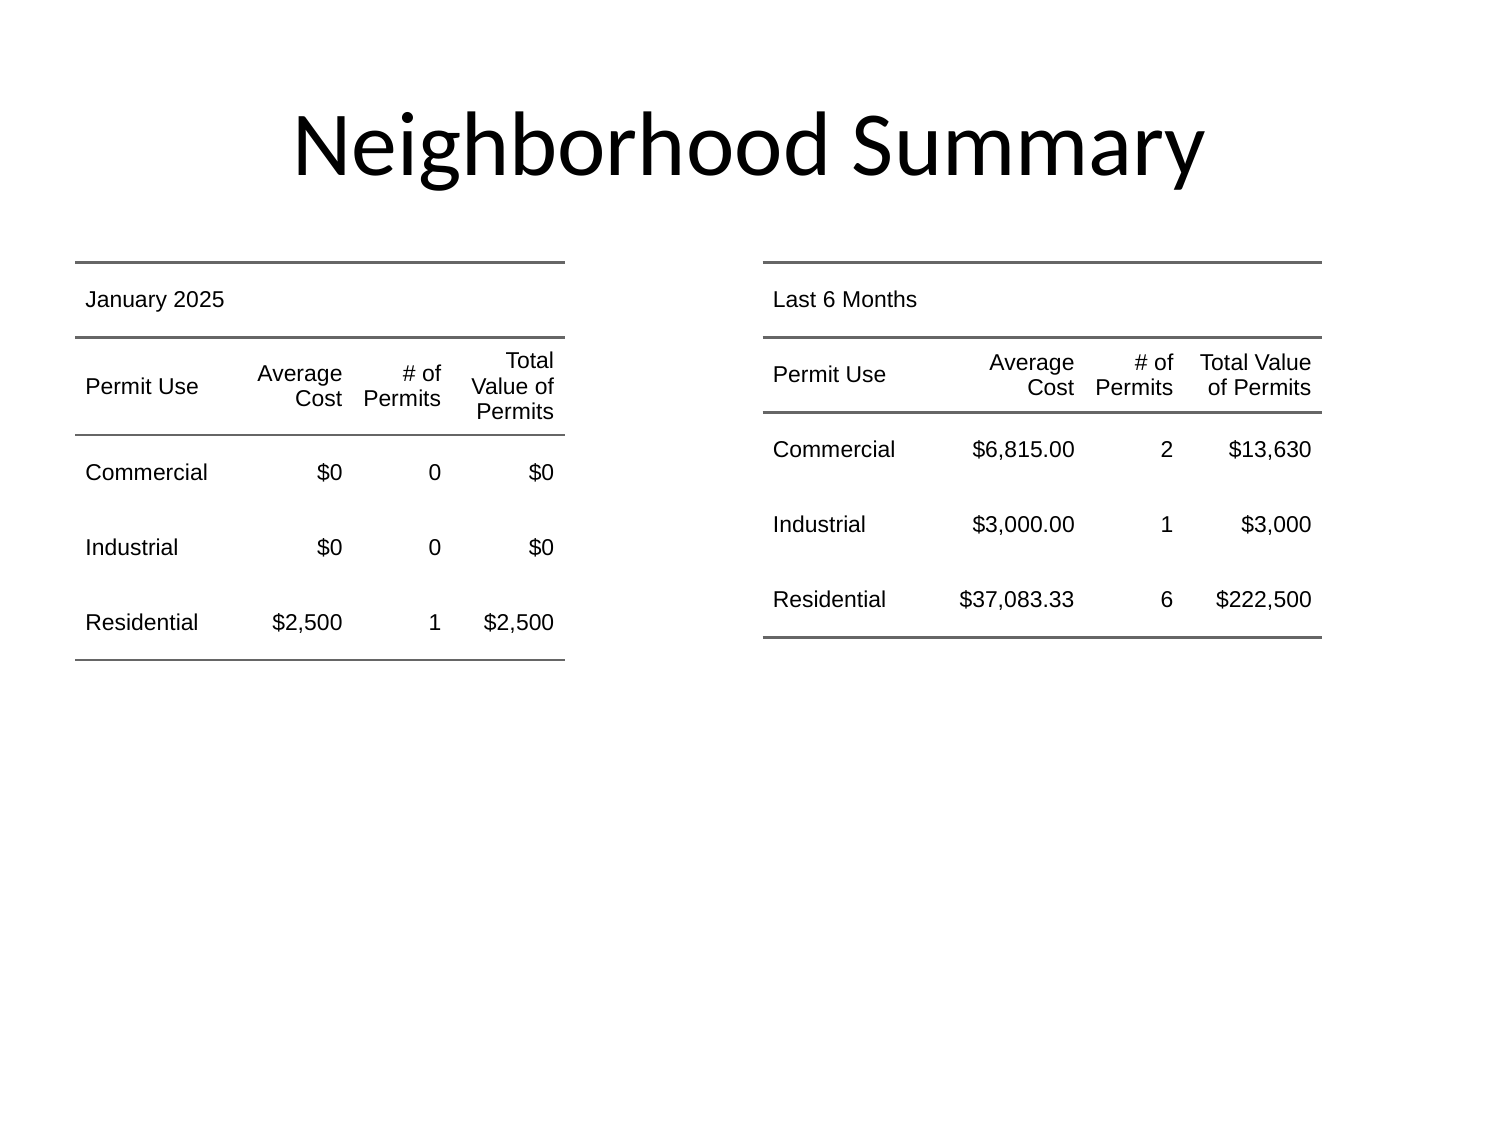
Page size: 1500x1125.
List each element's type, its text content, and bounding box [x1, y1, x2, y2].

table_cell 1 [1085, 488, 1184, 563]
table_cell $0 [452, 510, 565, 585]
table_cell Residential [763, 563, 928, 636]
title Neighborhood Summary [75, 45, 1425, 233]
table_cell Industrial [763, 488, 928, 563]
table_cell Permit Use [75, 339, 240, 434]
table_cell Residential [75, 585, 240, 659]
table_cell Total Value of Permits [452, 339, 565, 434]
table_cell $2,500 [240, 585, 353, 659]
table_cell $3,000.00 [928, 488, 1085, 563]
table_cell 0 [353, 510, 452, 585]
table_cell Average Cost [928, 339, 1085, 411]
table_cell # of Permits [1085, 339, 1184, 411]
table_cell 0 [353, 436, 452, 510]
table_cell 2 [1085, 414, 1184, 488]
table_cell $13,630 [1184, 414, 1322, 488]
table_cell 6 [1085, 563, 1184, 636]
table_header Last 6 Months [763, 264, 1322, 336]
table_cell $3,000 [1184, 488, 1322, 563]
table_header January 2025 [75, 264, 565, 336]
table_cell $6,815.00 [928, 414, 1085, 488]
table_cell Total Value of Permits [1184, 339, 1322, 411]
table_cell # of Permits [353, 339, 452, 434]
table_cell $222,500 [1184, 563, 1322, 636]
table_cell Commercial [75, 436, 240, 510]
table_cell Average Cost [240, 339, 353, 434]
table_cell $0 [240, 436, 353, 510]
table_cell $2,500 [452, 585, 565, 659]
table_cell $37,083.33 [928, 563, 1085, 636]
table_cell 1 [353, 585, 452, 659]
table_cell $0 [452, 436, 565, 510]
table_cell Industrial [75, 510, 240, 585]
table_cell Permit Use [763, 339, 928, 411]
table_cell Commercial [763, 414, 928, 488]
table_cell $0 [240, 510, 353, 585]
